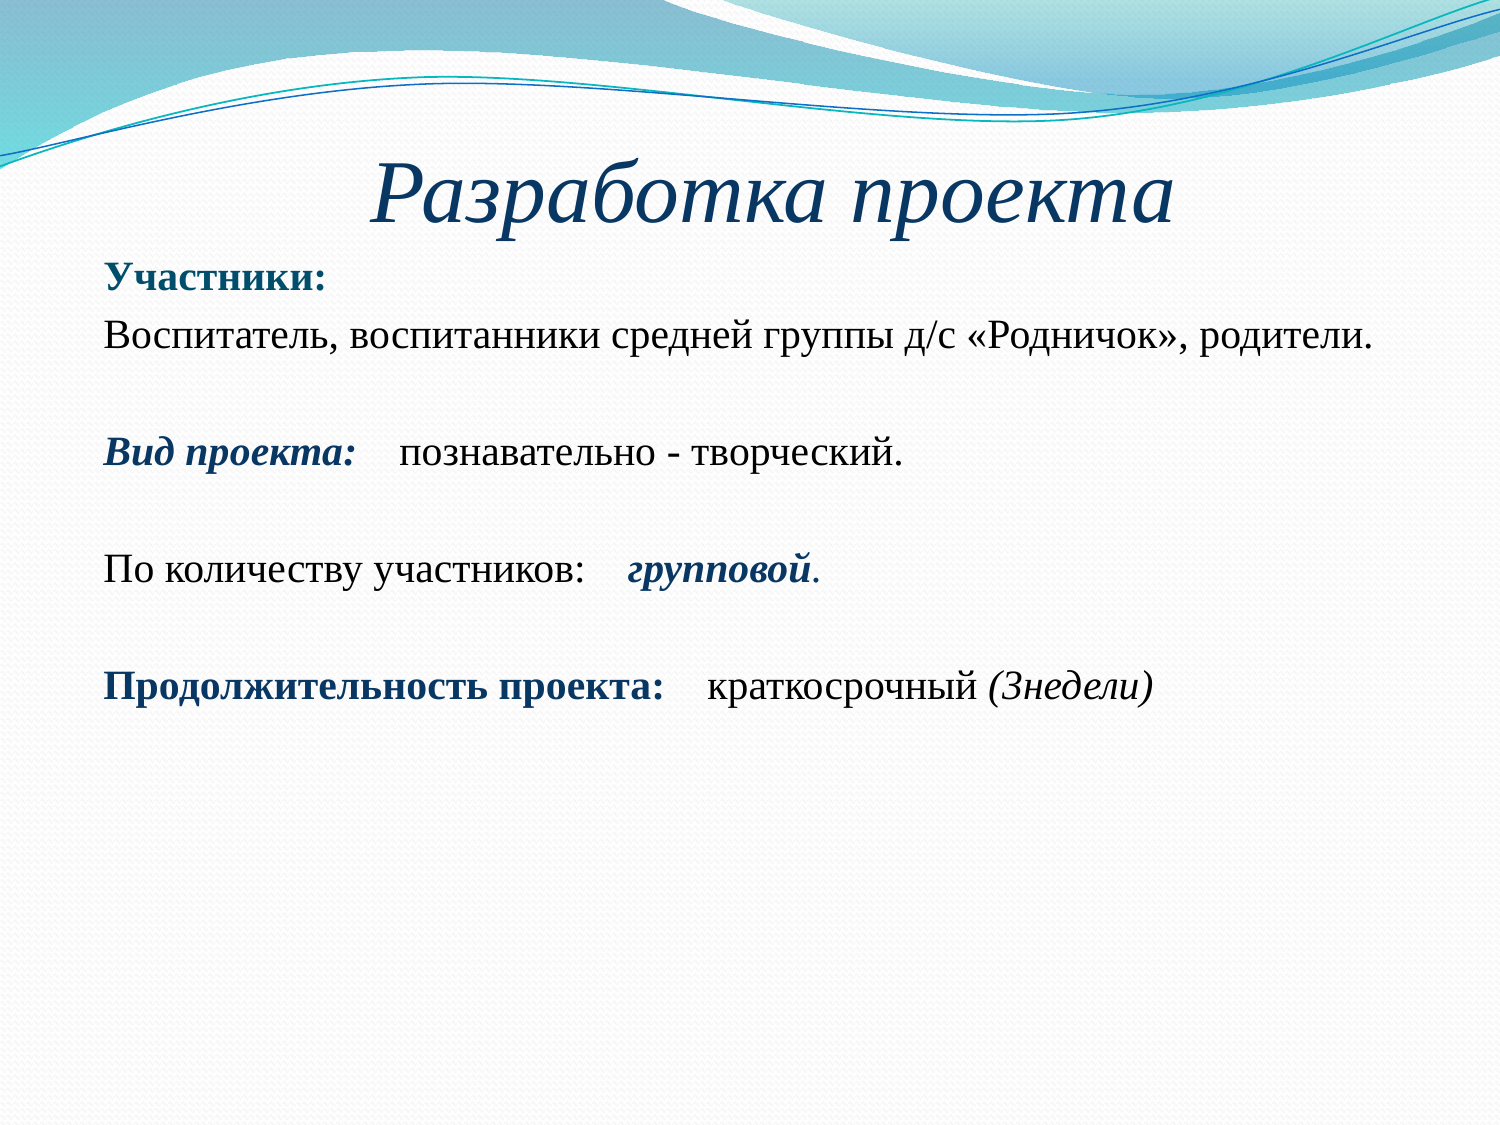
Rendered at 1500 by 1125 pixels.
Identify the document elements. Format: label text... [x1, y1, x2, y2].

title [75, 115, 1425, 303]
list Разработка проекта Участники: Воспитатель, воспитанники средней группы д/с «Родничок», родители. Вид проекта: познавательно - творческий. По количеству участников: групповой. Продолжительность проекта: краткосрочный (3недели) [88, 125, 1459, 1071]
